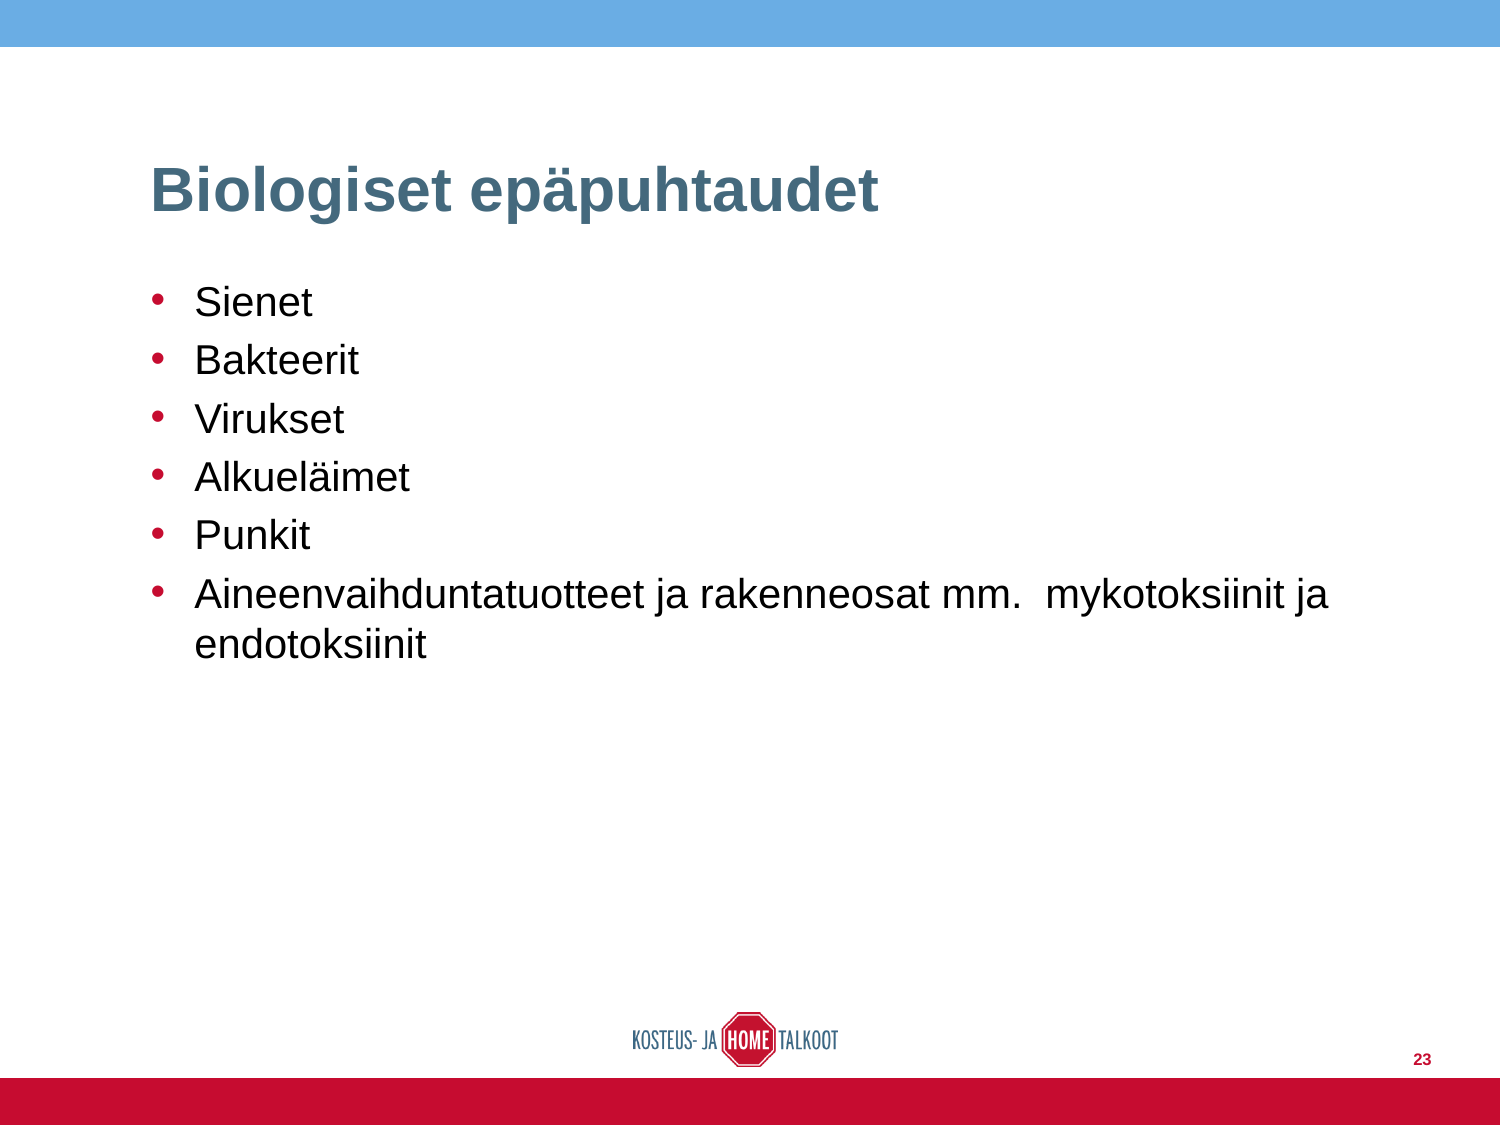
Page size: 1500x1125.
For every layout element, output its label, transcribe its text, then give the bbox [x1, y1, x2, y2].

slide_number 23 [1364, 1016, 1447, 1077]
list Sienet Bakteerit Virukset Alkueläimet Punkit Aineenvaihduntatuotteet ja rakenneosat mm. mykotoksiinit ja endotoksiinit [135, 267, 1365, 988]
title Biologiset epäpuhtaudet [135, 54, 1365, 232]
picture [633, 1012, 838, 1067]
